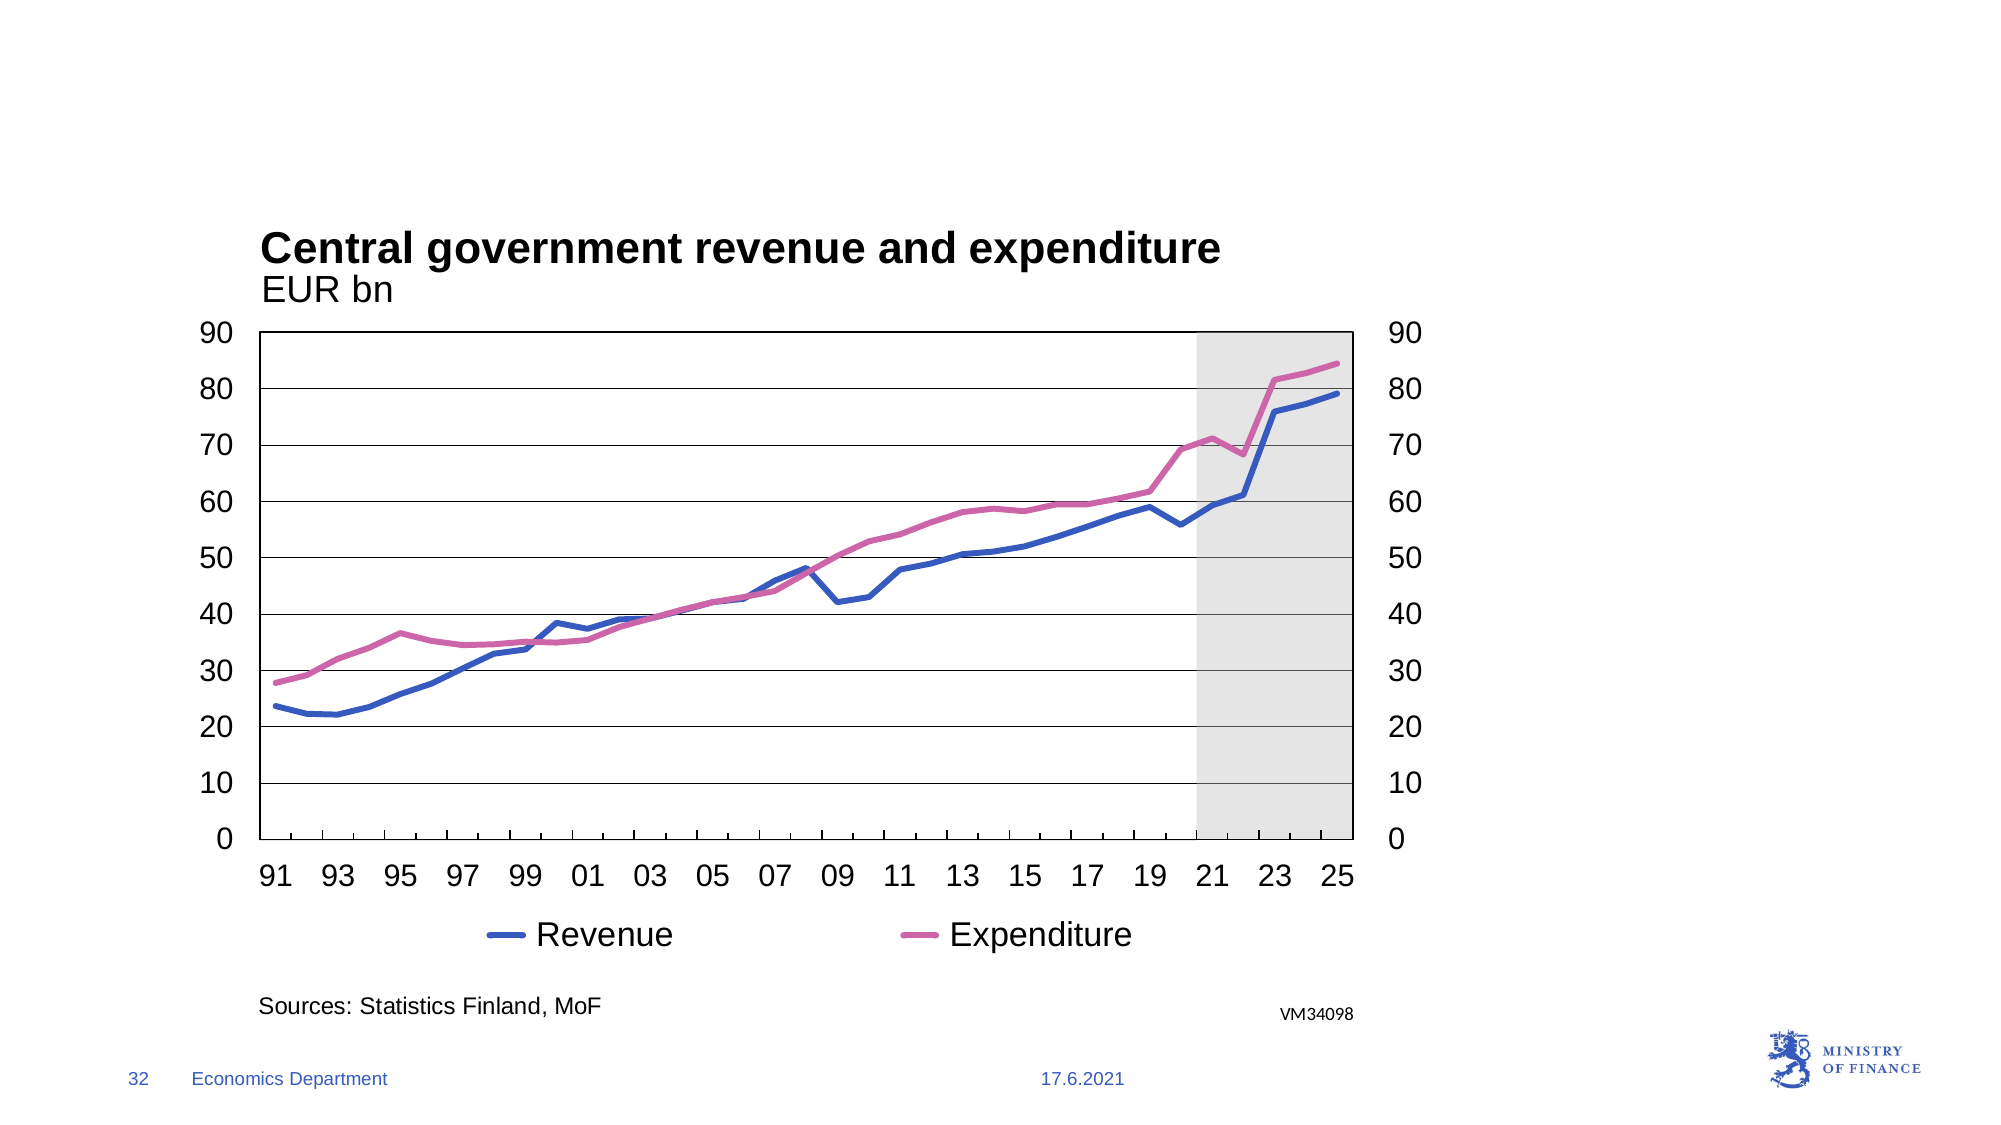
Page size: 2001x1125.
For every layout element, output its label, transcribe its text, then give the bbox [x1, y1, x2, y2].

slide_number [1040, 1058, 1207, 1097]
footer Economics Department [191, 1058, 867, 1097]
slide_number 32 [128, 1058, 189, 1097]
picture [173, 204, 1444, 1039]
picture [1747, 1007, 1945, 1112]
